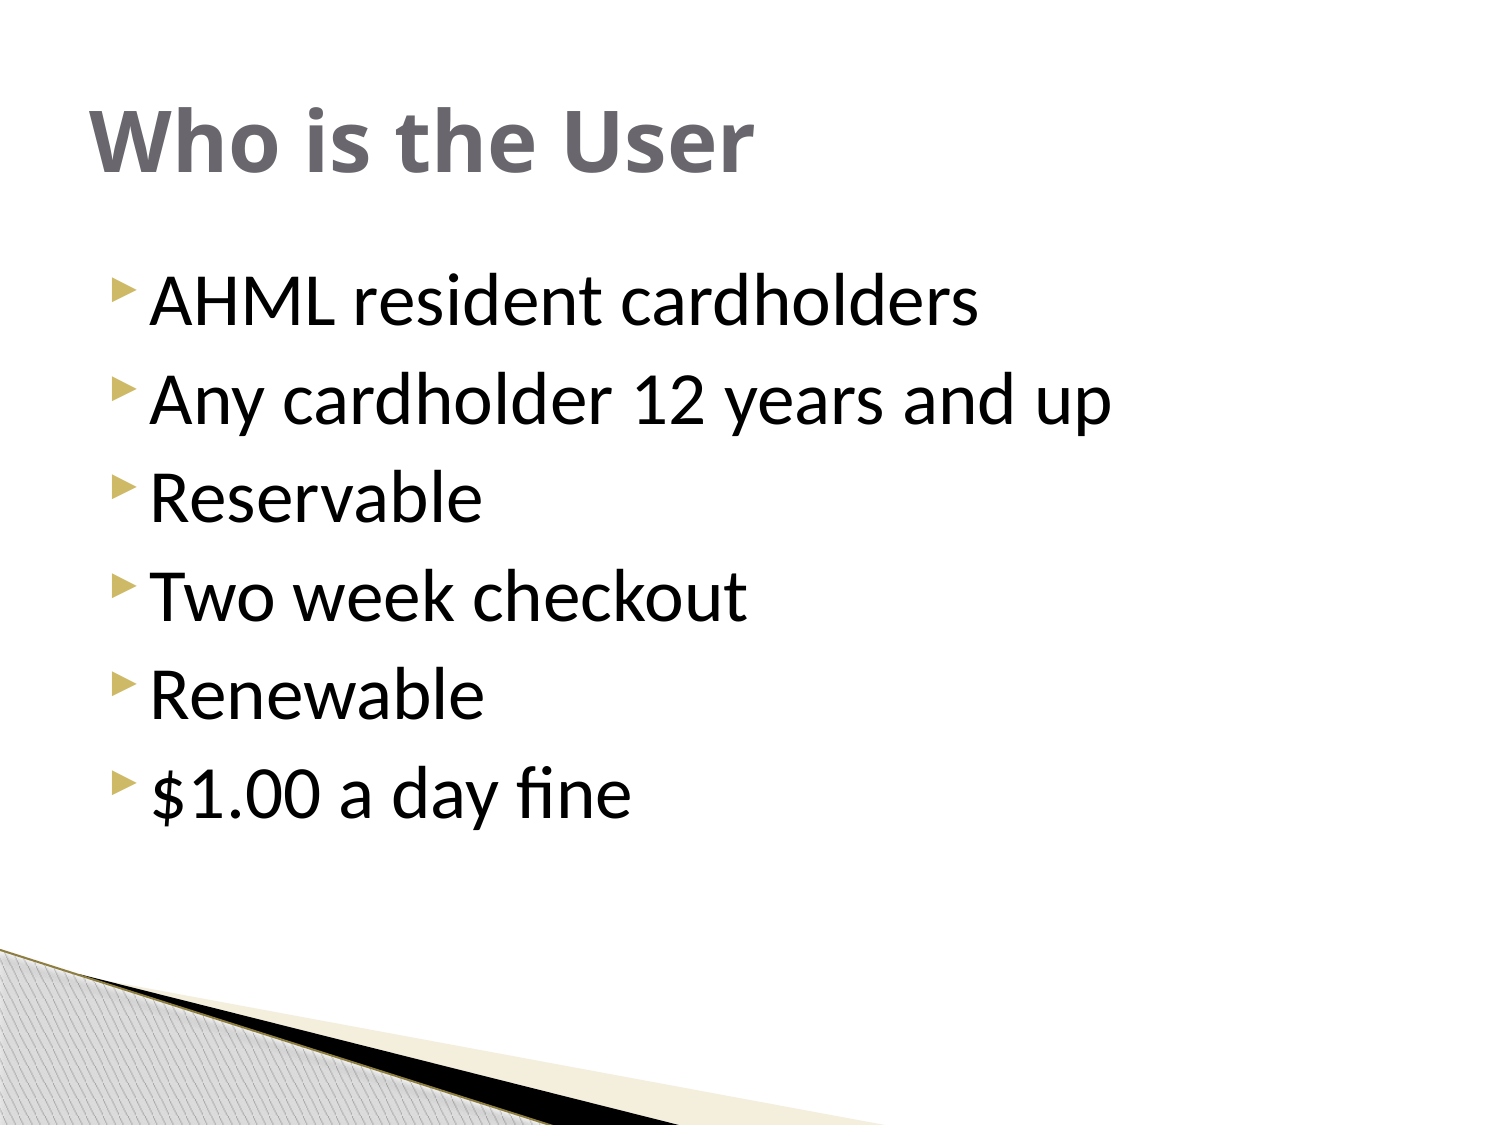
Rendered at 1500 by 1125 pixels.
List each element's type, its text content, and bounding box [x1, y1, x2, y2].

list AHML resident cardholders Any cardholder 12 years and up Reservable Two week checkout Renewable $1.00 a day fine [75, 243, 1425, 986]
title Who is the User [75, 45, 1425, 233]
